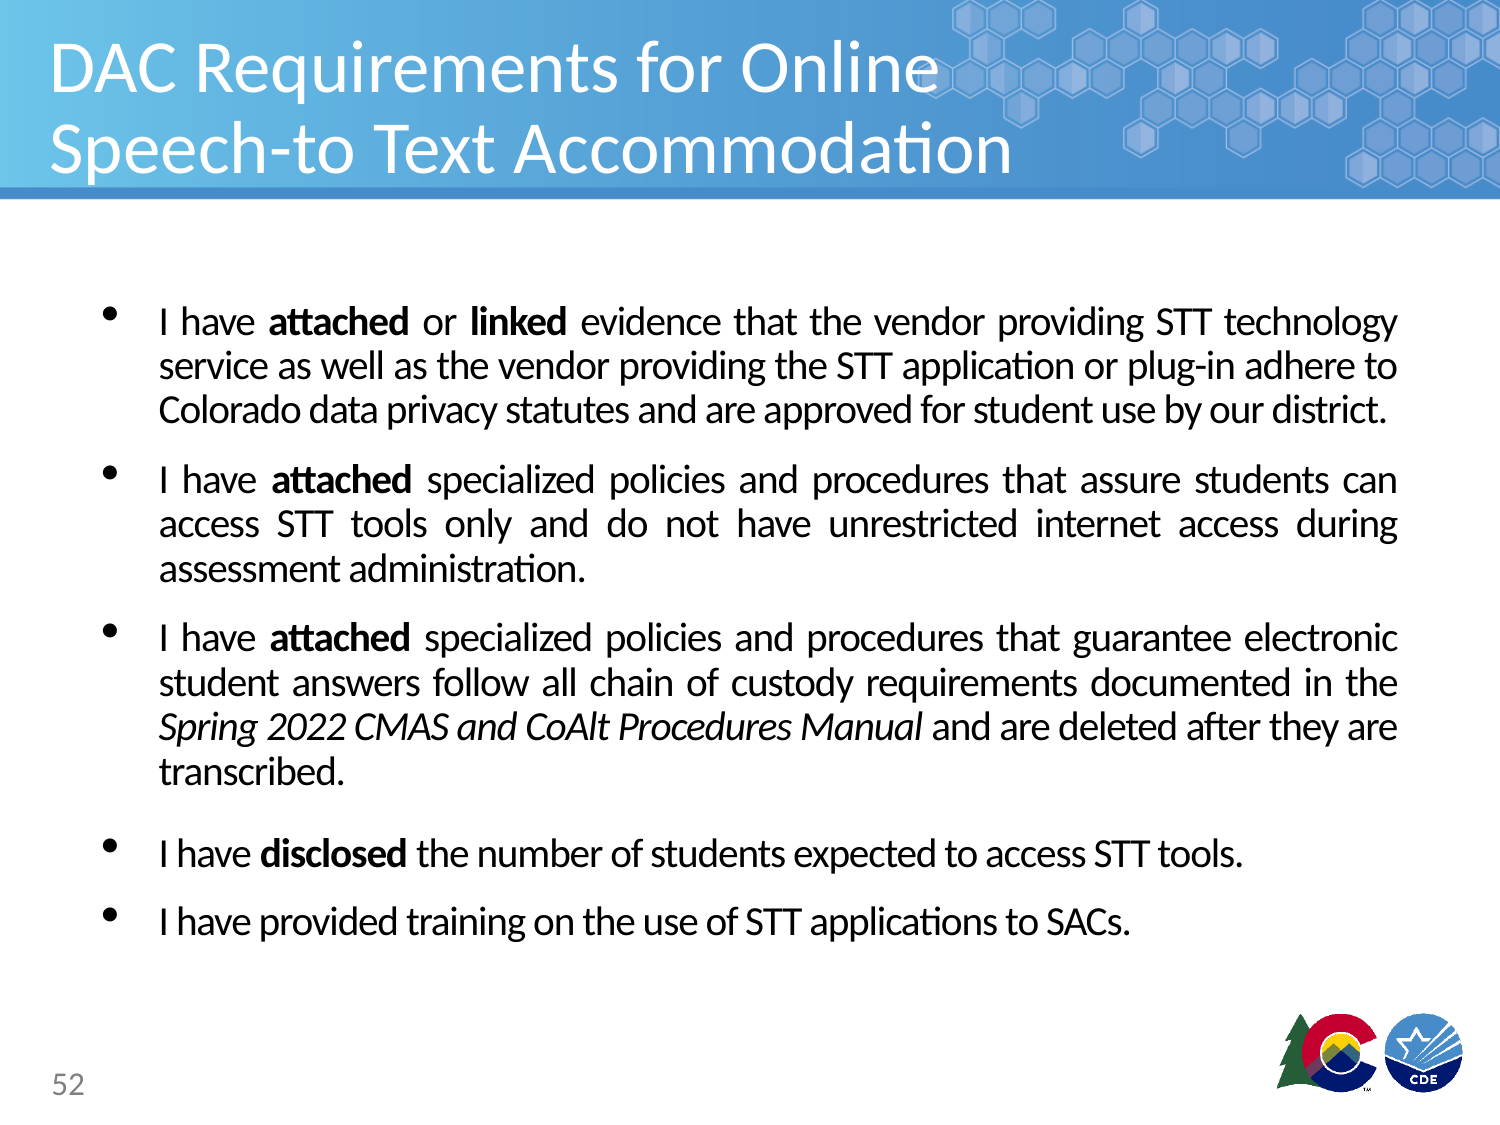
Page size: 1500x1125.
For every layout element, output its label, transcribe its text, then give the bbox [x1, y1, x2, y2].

picture [0, 0, 1500, 200]
picture [1275, 1012, 1463, 1093]
slide_number 52 [36, 1054, 375, 1115]
list I have attached or linked evidence that the vendor providing STT technology service as well as the vendor providing the STT application or plug-in adhere to Colorado data privacy statutes and are approved for student use by our district. I have attached specialized policies and procedures that assure students can access STT tools only and do not have unrestricted internet access during assessment administration. I have attached specialized policies and procedures that guarantee electronic student answers follow all chain of custody requirements documented in the Spring 2022 CMAS and CoAlt Procedures Manual and are deleted after they are transcribed. I have disclosed the number of students expected to access STT tools. I have provided training on the use of STT applications to SACs. [103, 239, 1397, 1002]
title DAC Requirements for Online Speech-to Text Accommodation [49, 27, 1105, 152]
